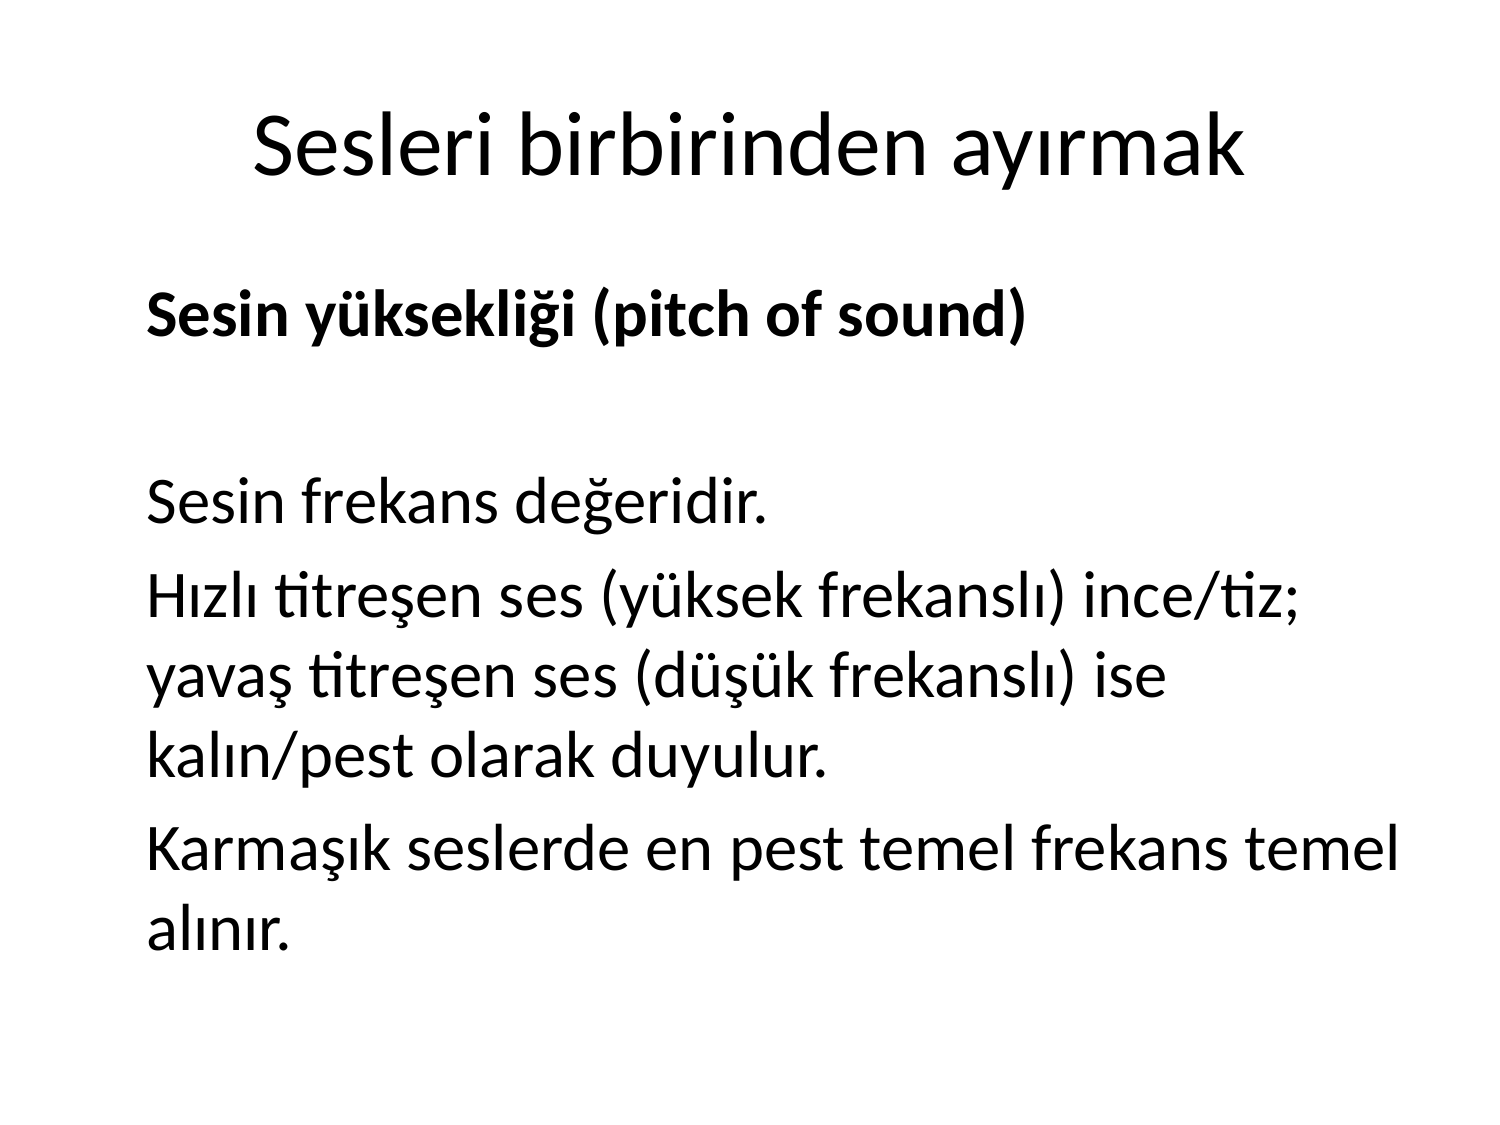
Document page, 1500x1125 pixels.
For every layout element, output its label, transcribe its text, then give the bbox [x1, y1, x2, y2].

title Sesleri birbirinden ayırmak [75, 45, 1425, 233]
list Sesin yüksekliği (pitch of sound) Sesin frekans değeridir. Hızlı titreşen ses (yüksek frekanslı) ince/tiz; yavaş titreşen ses (düşük frekanslı) ise kalın/pest olarak duyulur. Karmaşık seslerde en pest temel frekans temel alınır. [75, 262, 1425, 1005]
